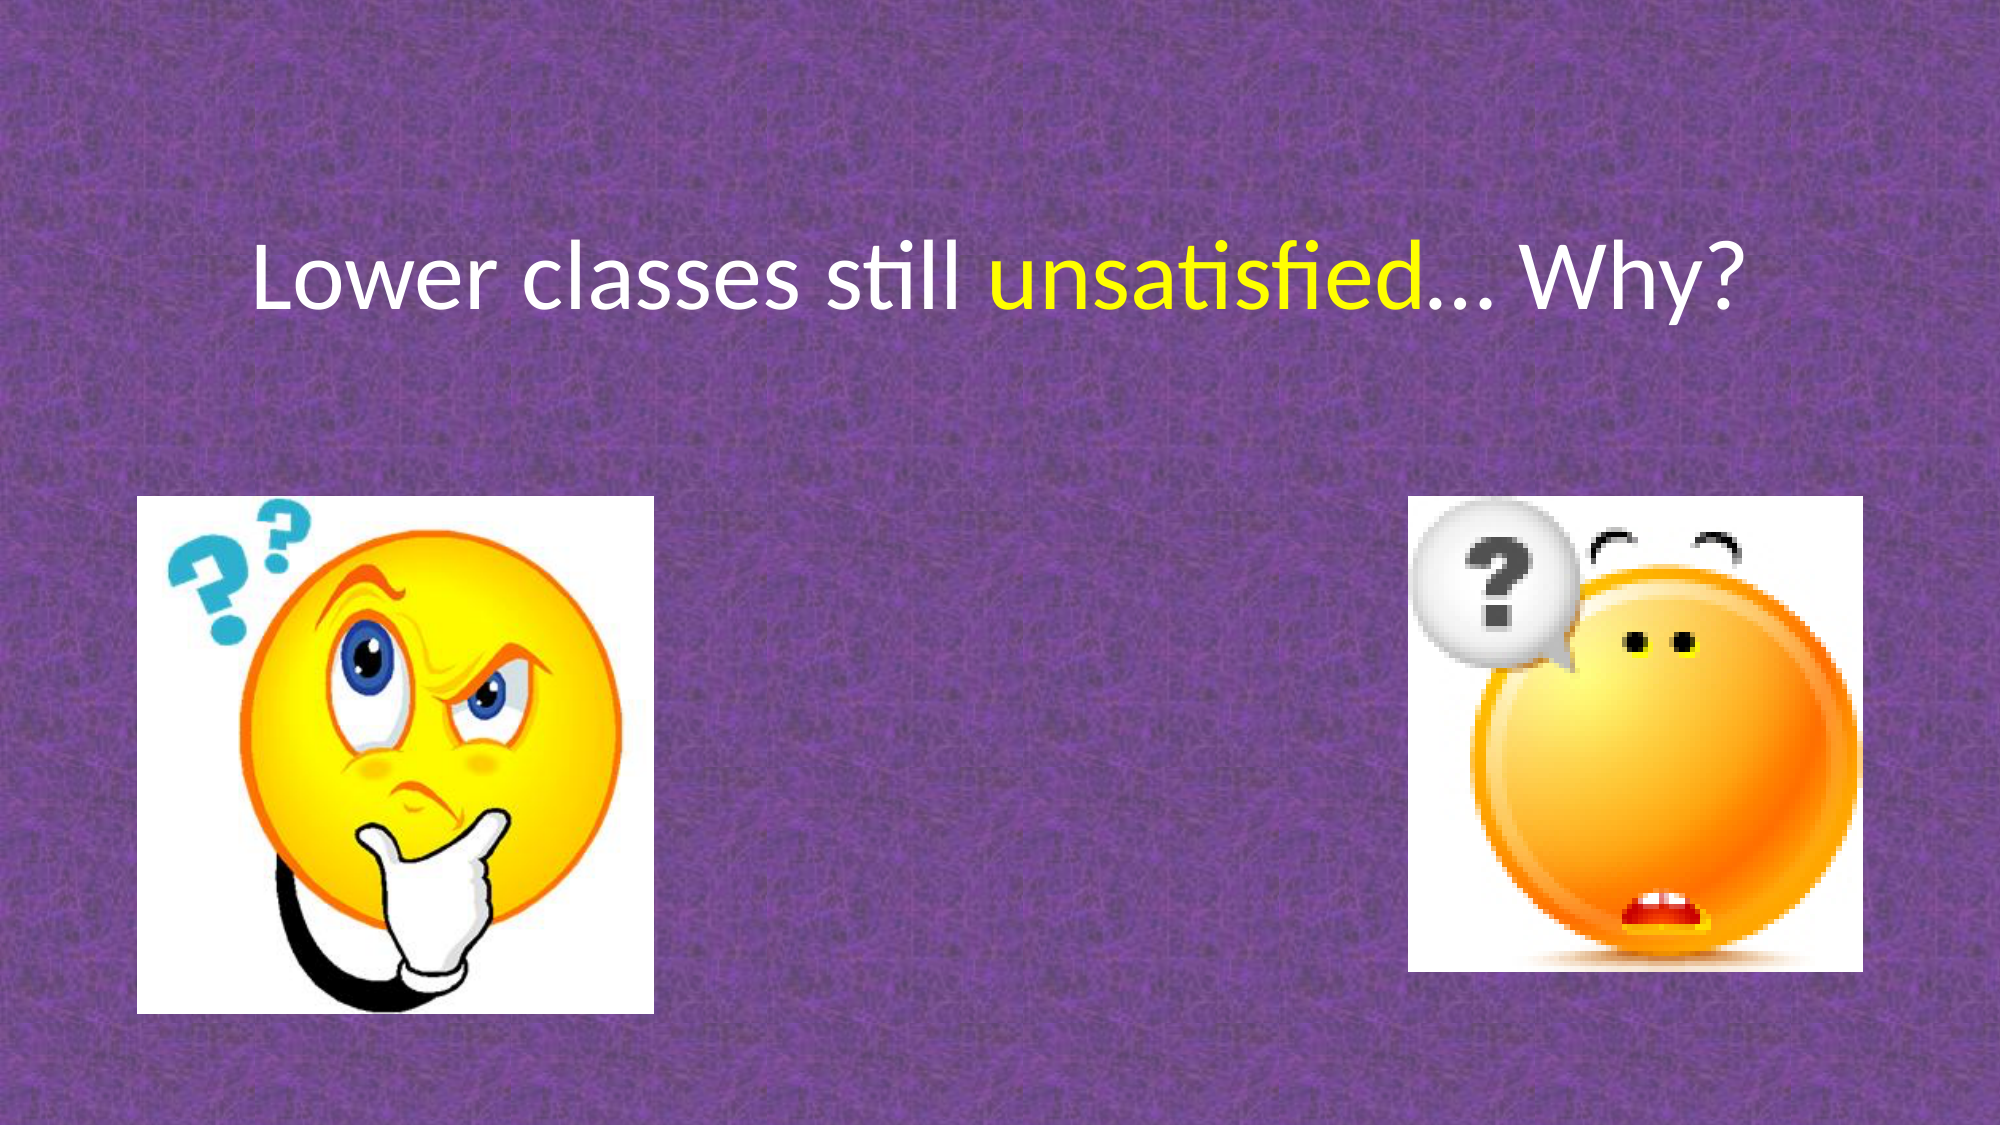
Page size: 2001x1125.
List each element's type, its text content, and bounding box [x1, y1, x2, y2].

picture [137, 496, 654, 1014]
picture [1408, 496, 1863, 972]
list Lower classes still unsatisfied… Why? [137, 216, 1863, 930]
